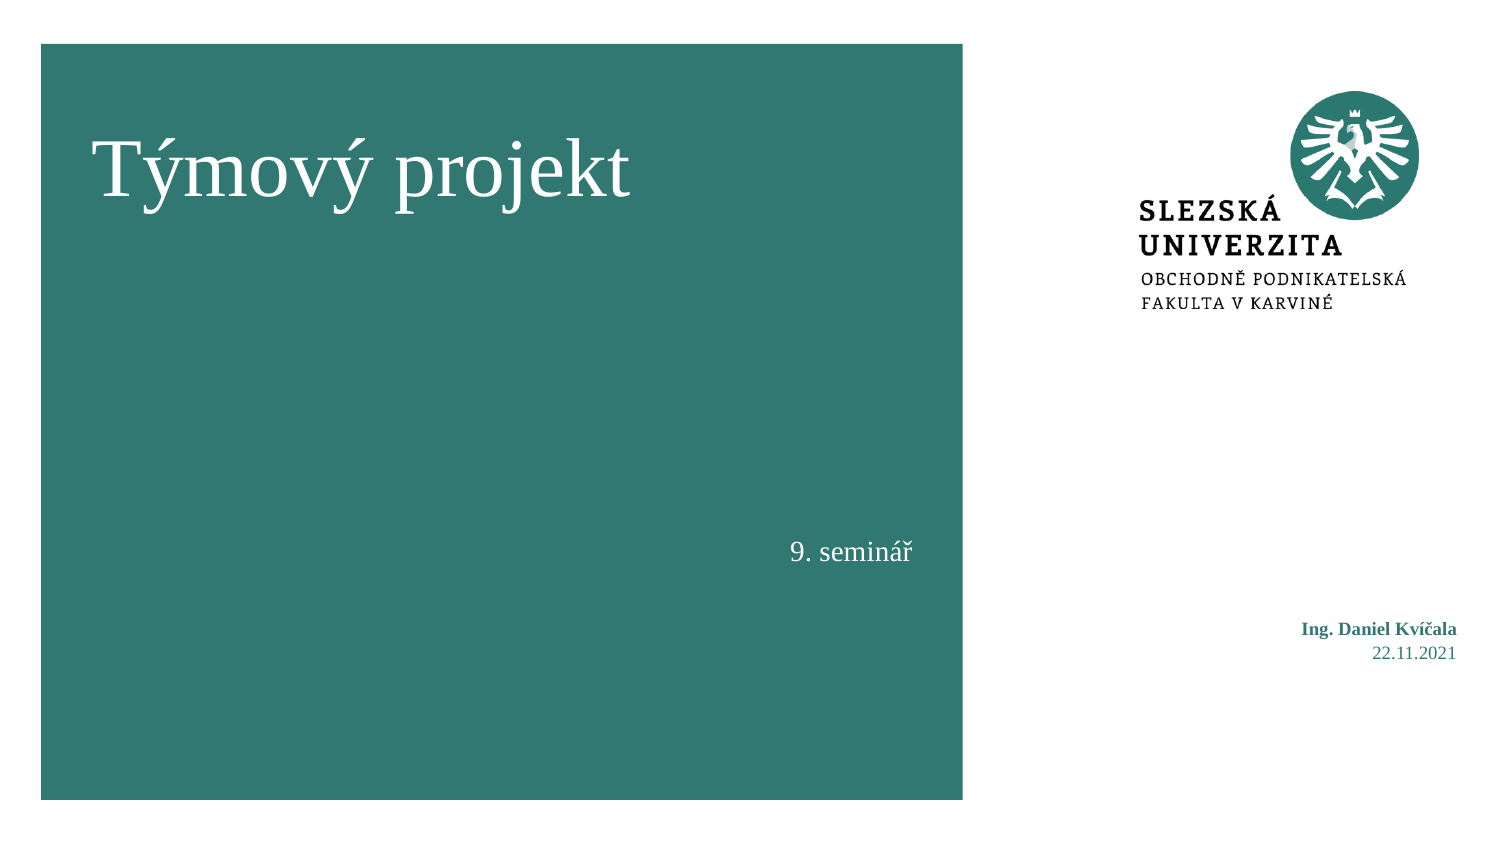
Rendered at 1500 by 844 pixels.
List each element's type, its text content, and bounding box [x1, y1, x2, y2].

text_box [39, 42, 965, 802]
text_box Ing. Daniel Kvíčala 22.11.2021 [1141, 610, 1472, 800]
subtitle 9. seminář [289, 528, 928, 753]
title Týmový projekt [76, 114, 916, 470]
picture [1139, 90, 1419, 309]
